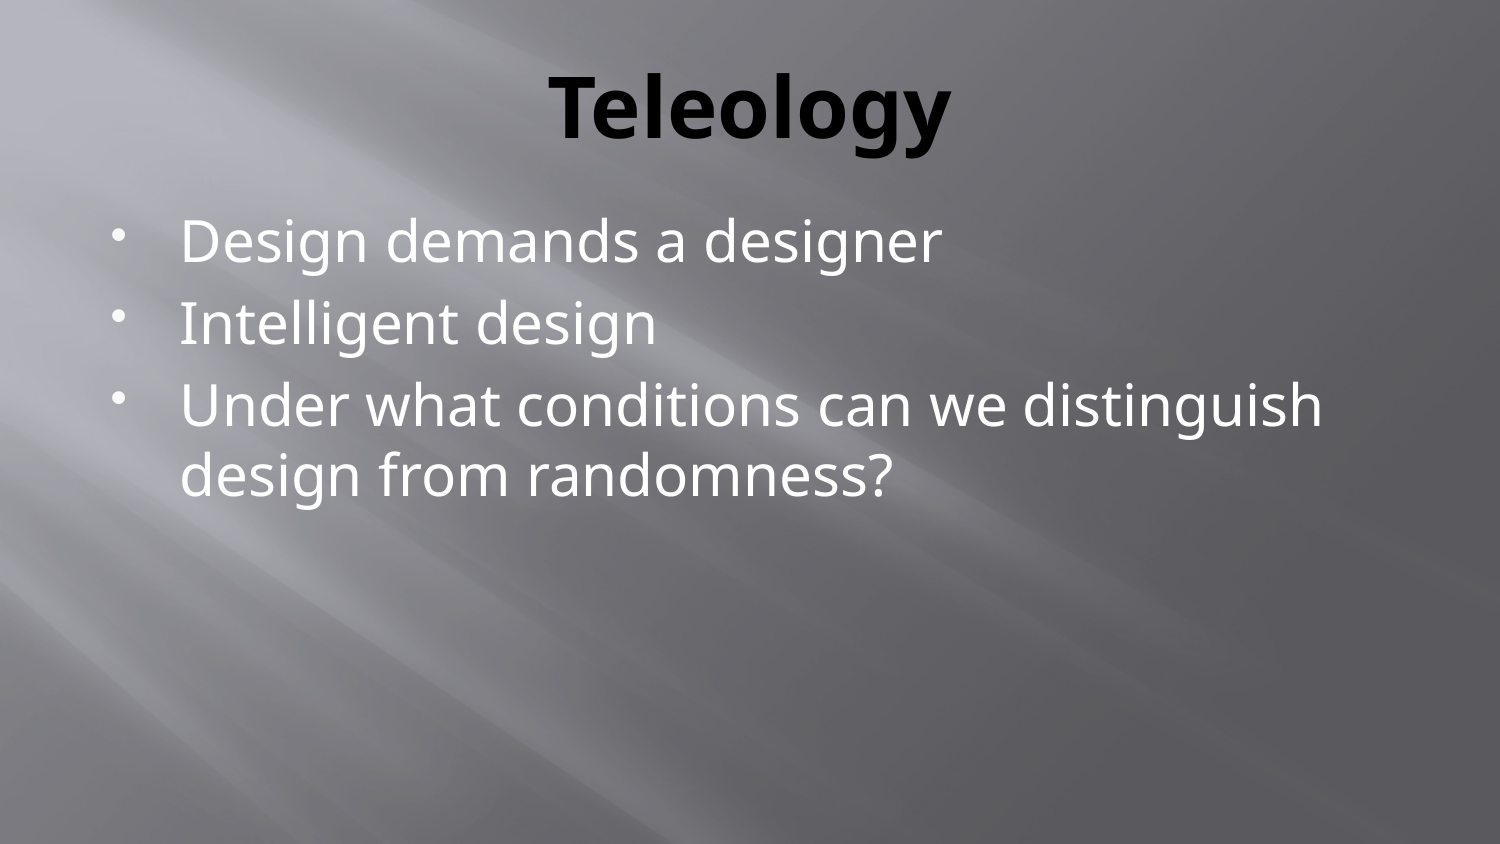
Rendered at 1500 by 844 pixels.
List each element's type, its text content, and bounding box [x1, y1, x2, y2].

list Design demands a designer Intelligent design Under what conditions can we distinguish design from randomness? [75, 196, 1425, 777]
title Teleology [75, 33, 1425, 175]
